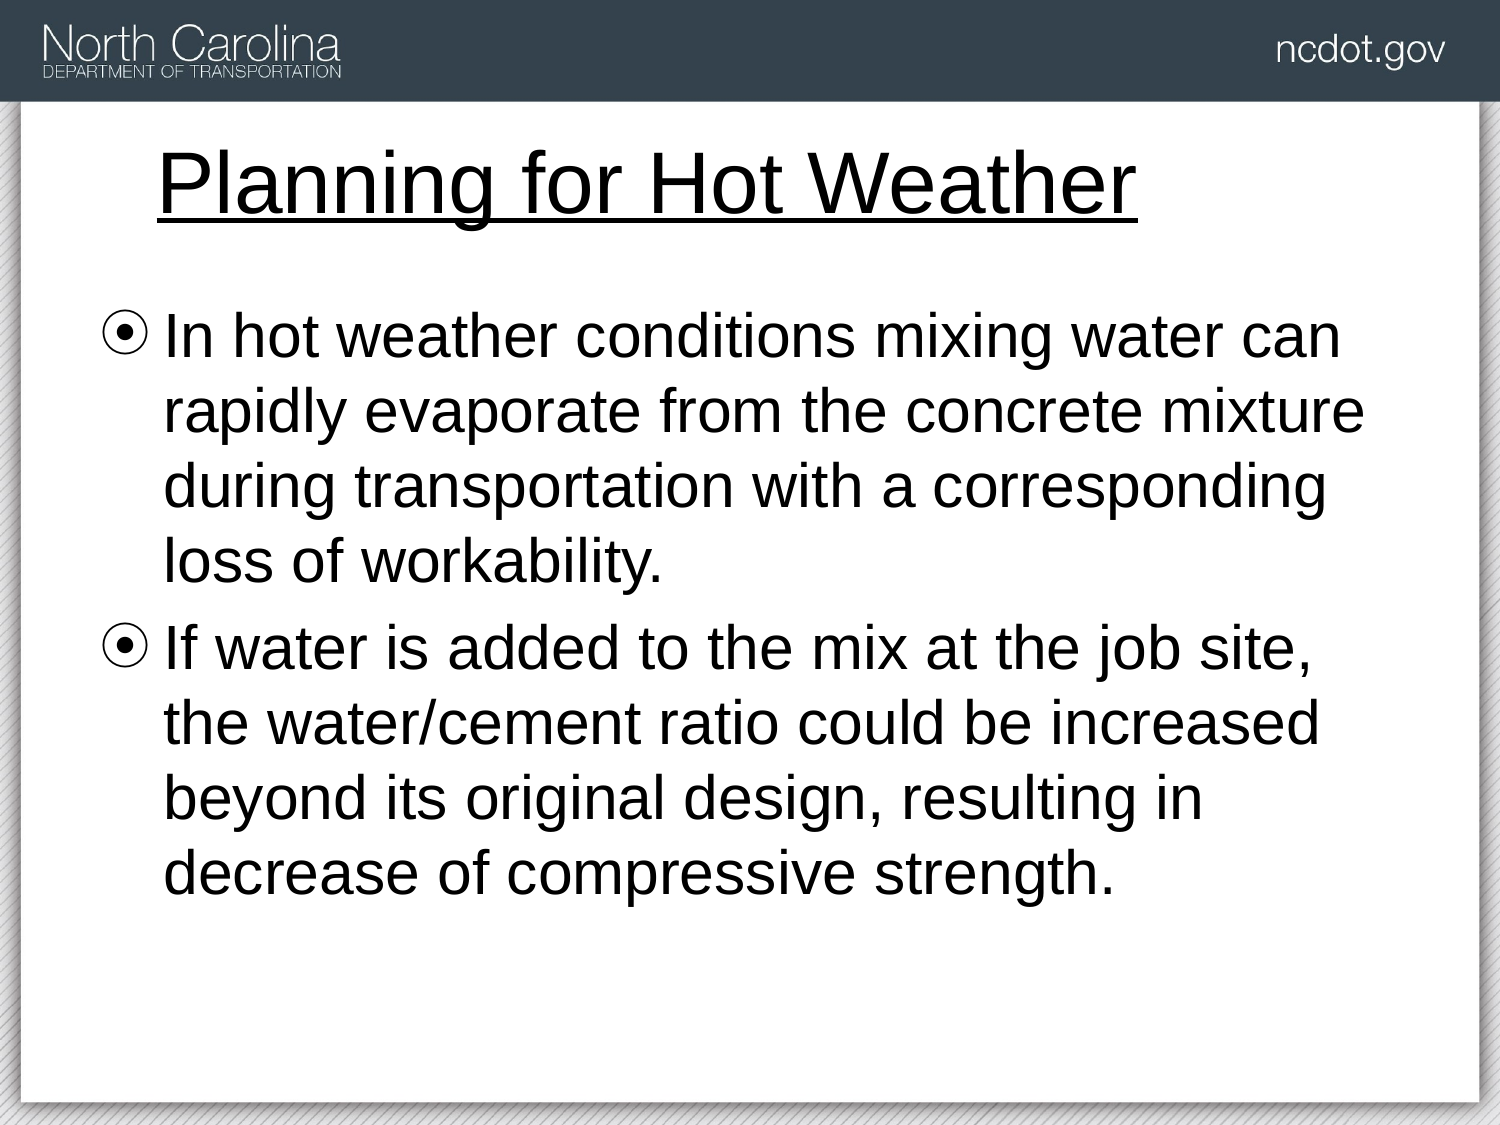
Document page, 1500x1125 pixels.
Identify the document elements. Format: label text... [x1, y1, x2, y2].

picture [0, 0, 1500, 1125]
list In hot weather conditions mixing water can rapidly evaporate from the concrete mixture during transportation with a corresponding loss of workability. If water is added to the mix at the job site, the water/cement ratio could be increased beyond its original design, resulting in decrease of compressive strength. [75, 287, 1425, 1038]
title Planning for Hot Weather [62, 75, 1413, 282]
